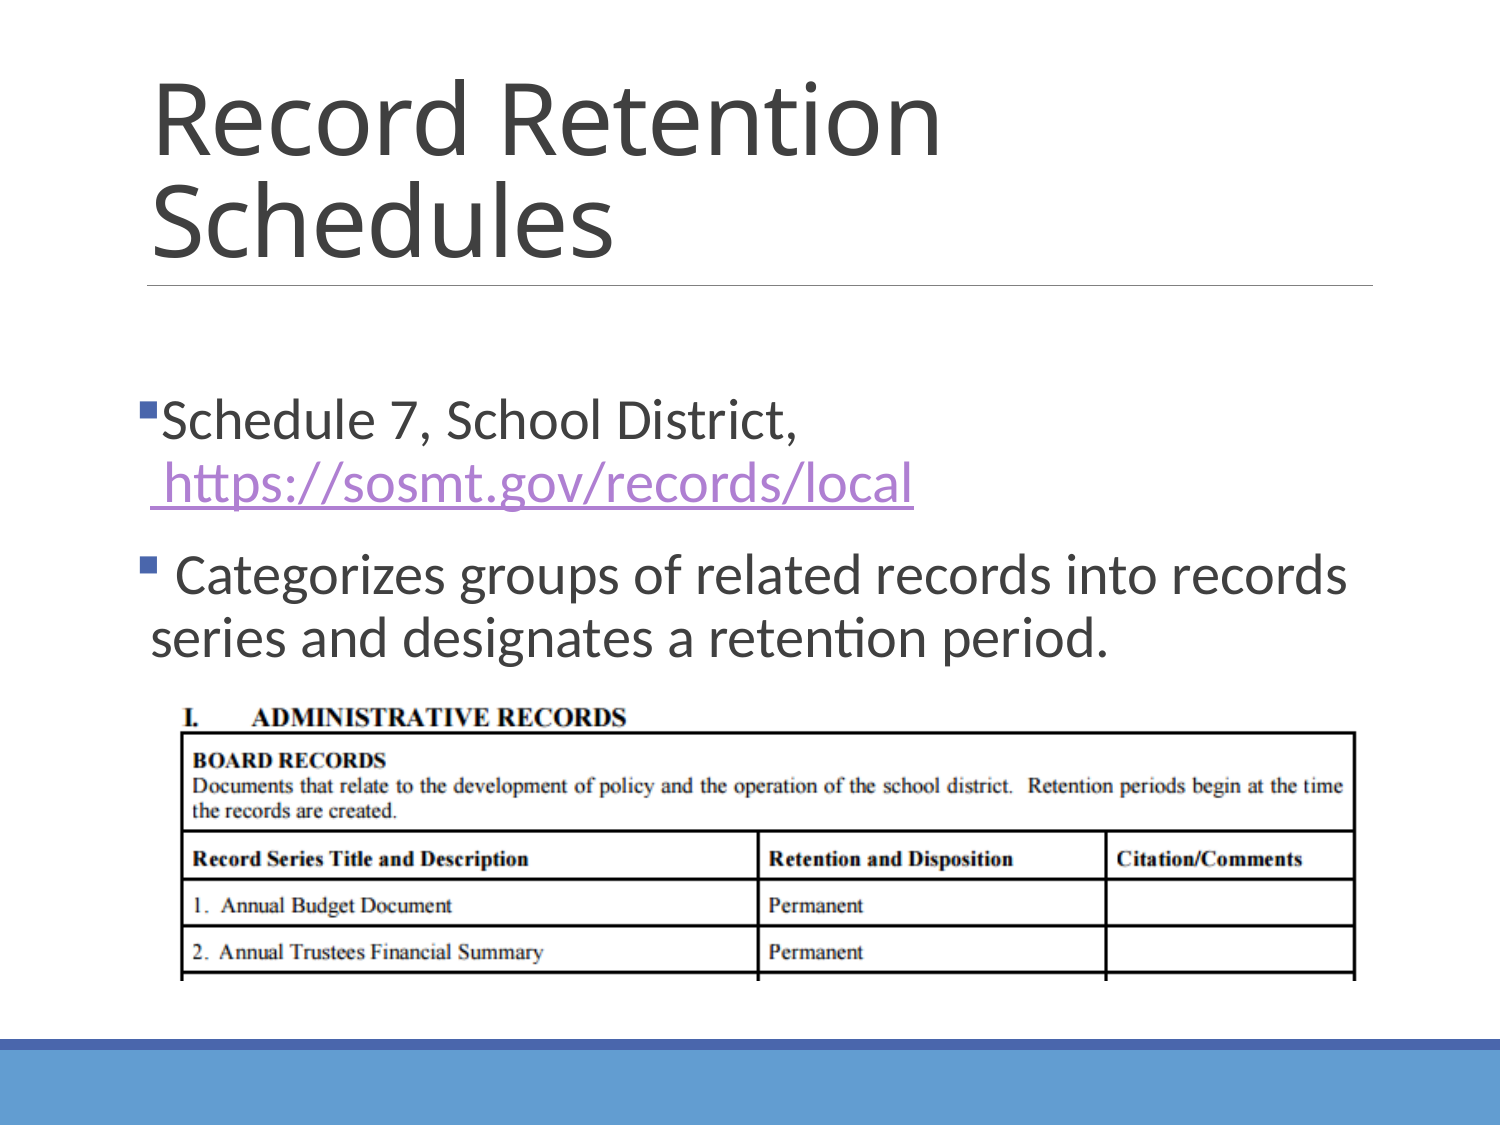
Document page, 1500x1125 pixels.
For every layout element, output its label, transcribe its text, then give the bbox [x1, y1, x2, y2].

picture [169, 695, 1373, 981]
title Record Retention Schedules [135, 47, 1373, 285]
list Schedule 7, School District, https://sosmt.gov/records/local Categorizes groups of related records into records series and designates a retention period. [135, 302, 1373, 963]
